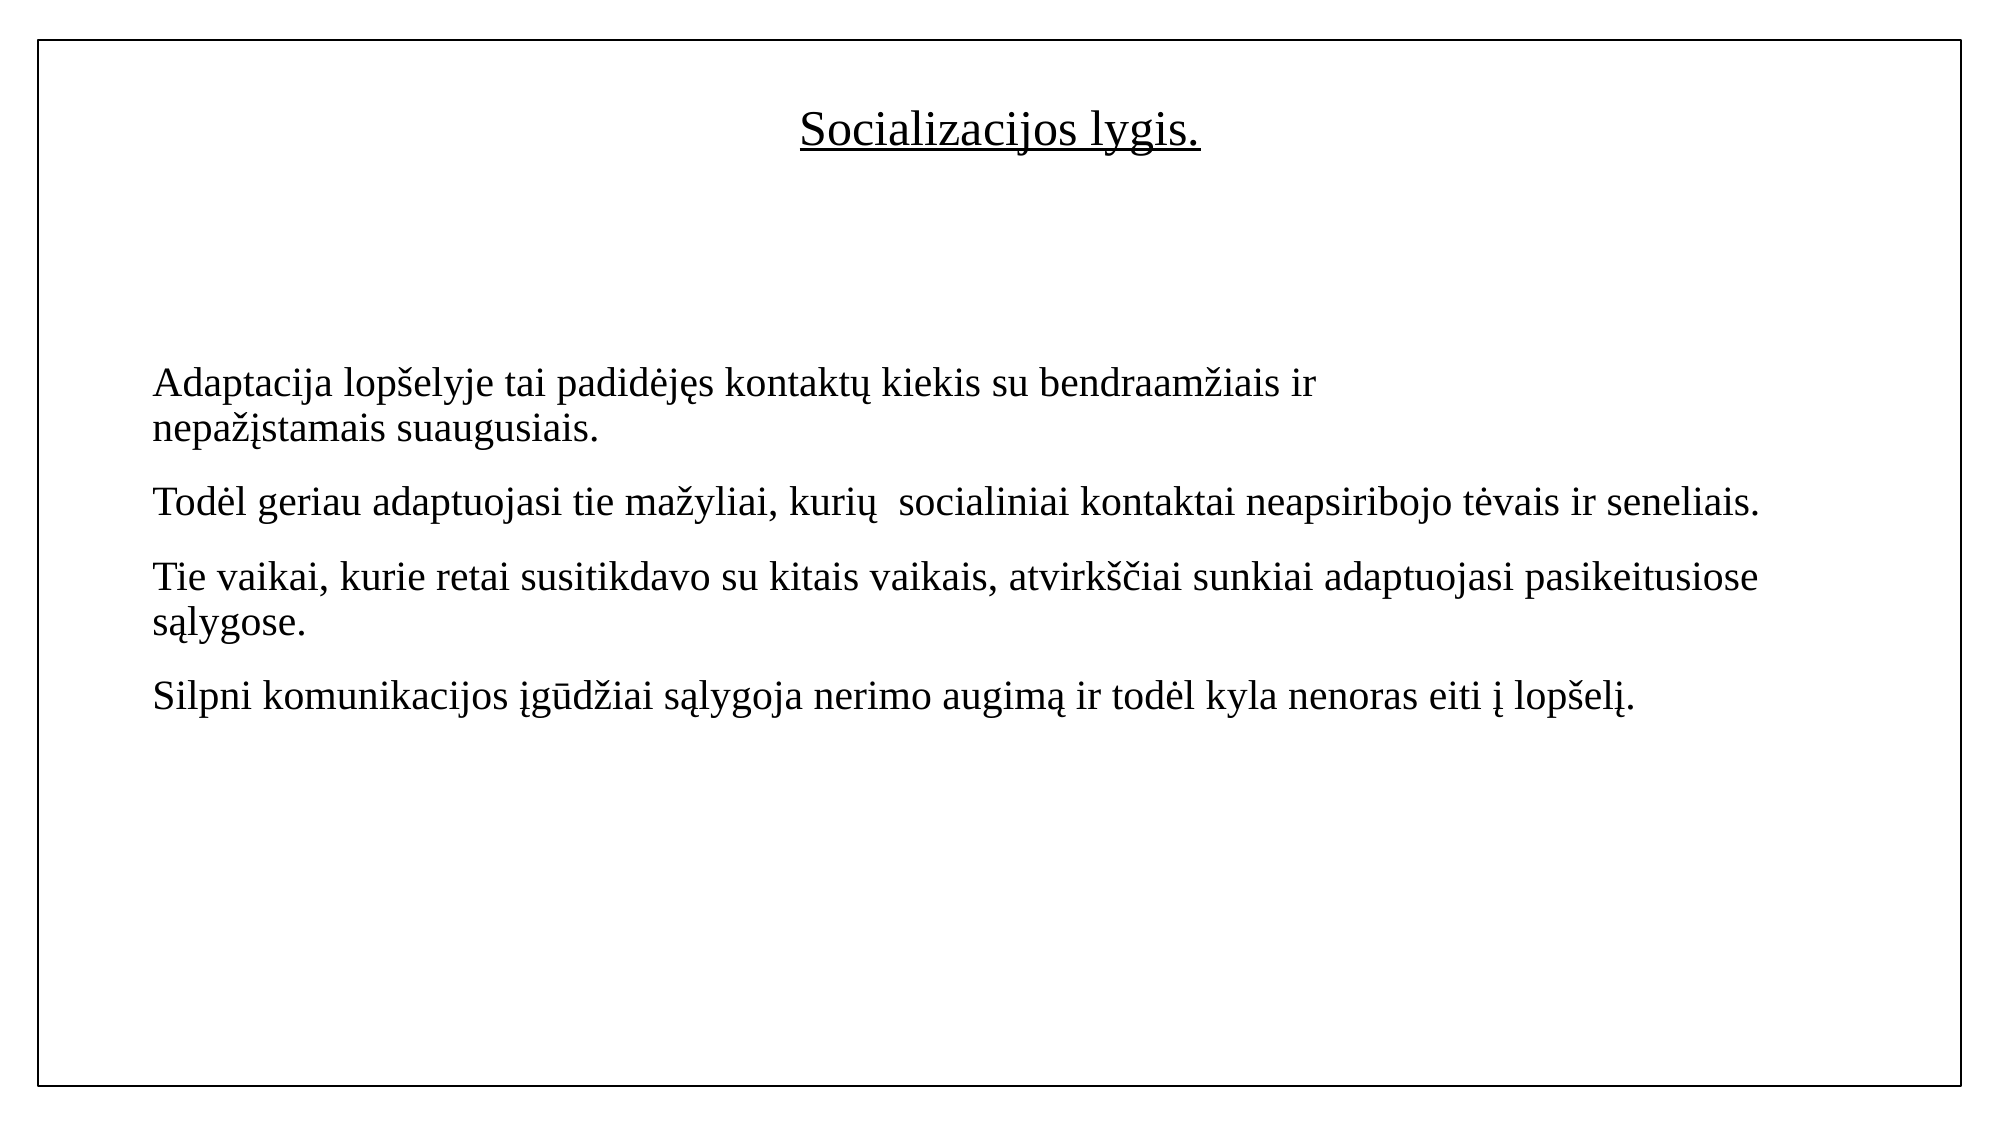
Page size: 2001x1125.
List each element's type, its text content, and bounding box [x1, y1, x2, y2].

title Socializacijos lygis. [137, 59, 1863, 259]
list Adaptacija lopšelyje tai padidėjęs kontaktų kiekis su bendraamžiais ir nepažįstamais suaugusiais. Todėl geriau adaptuojasi tie mažyliai, kurių socialiniai kontaktai neapsiribojo tėvais ir seneliais. Tie vaikai, kurie retai susitikdavo su kitais vaikais, atvirkščiai sunkiai adaptuojasi pasikeitusiose sąlygose. Silpni komunikacijos įgūdžiai sąlygoja nerimo augimą ir todėl kyla nenoras eiti į lopšelį. [137, 353, 1863, 935]
